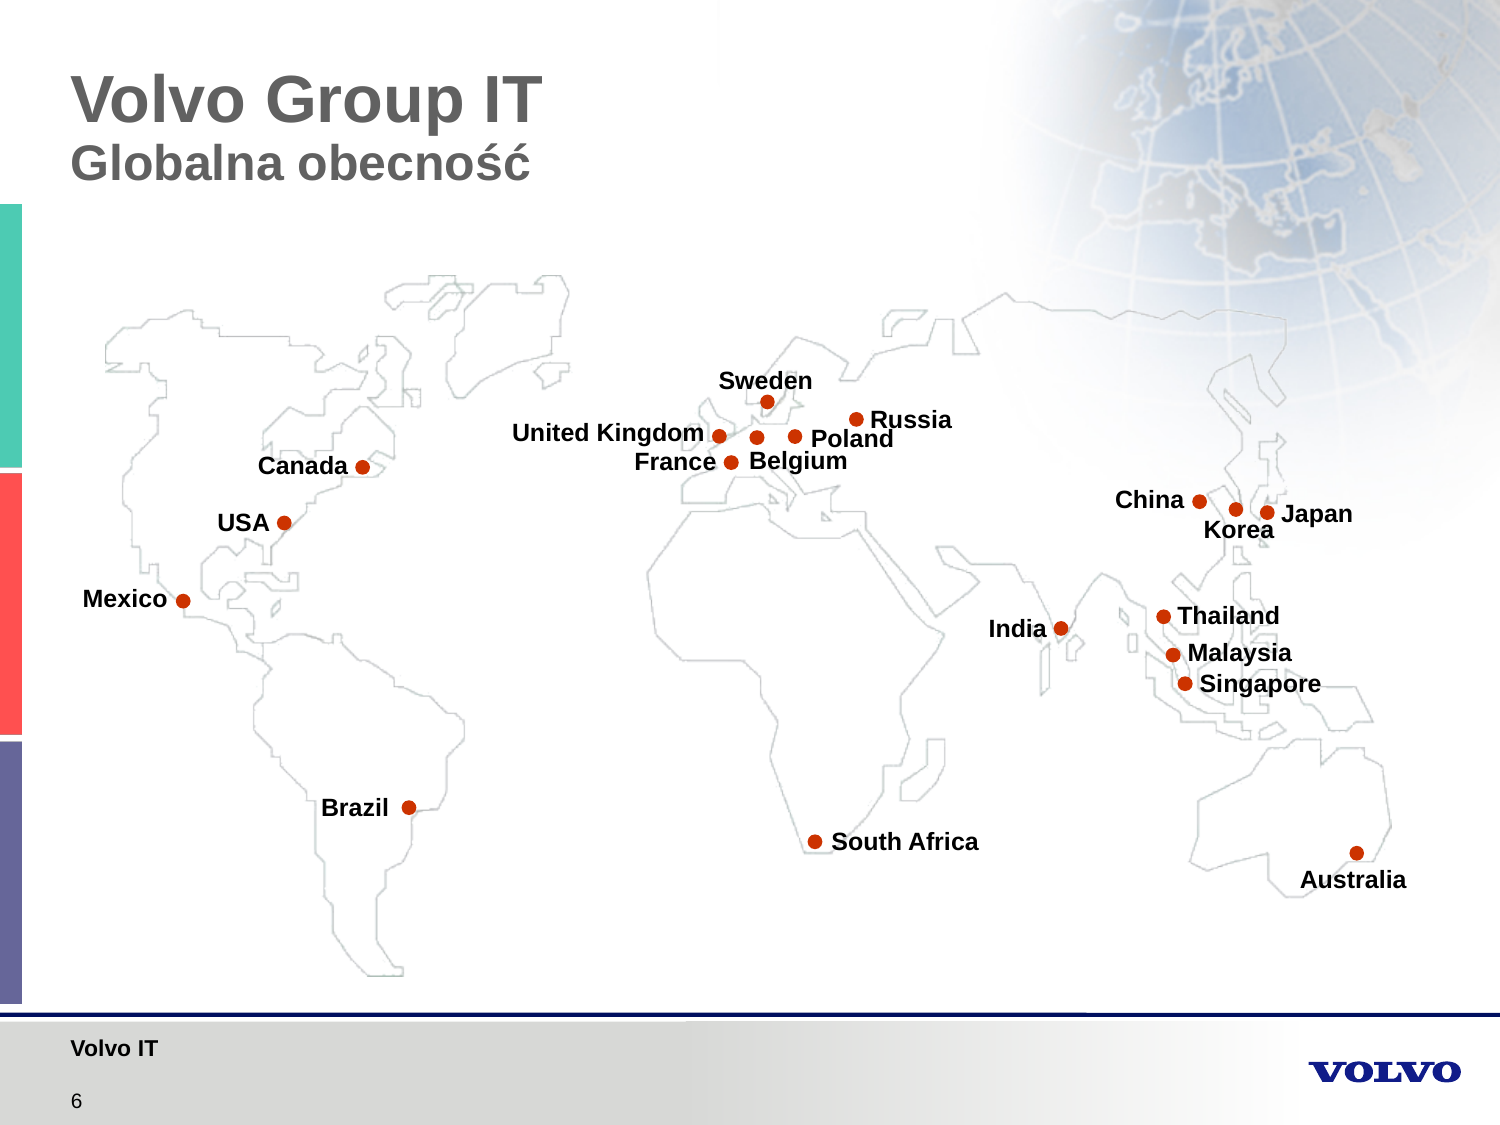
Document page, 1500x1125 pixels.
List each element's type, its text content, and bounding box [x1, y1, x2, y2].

text_box Volvo Group IT Globalna obecność [55, 58, 714, 246]
picture [717, 0, 1500, 853]
picture [0, 204, 22, 1004]
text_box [67, 275, 1440, 977]
slide_number 6 [55, 1085, 139, 1121]
